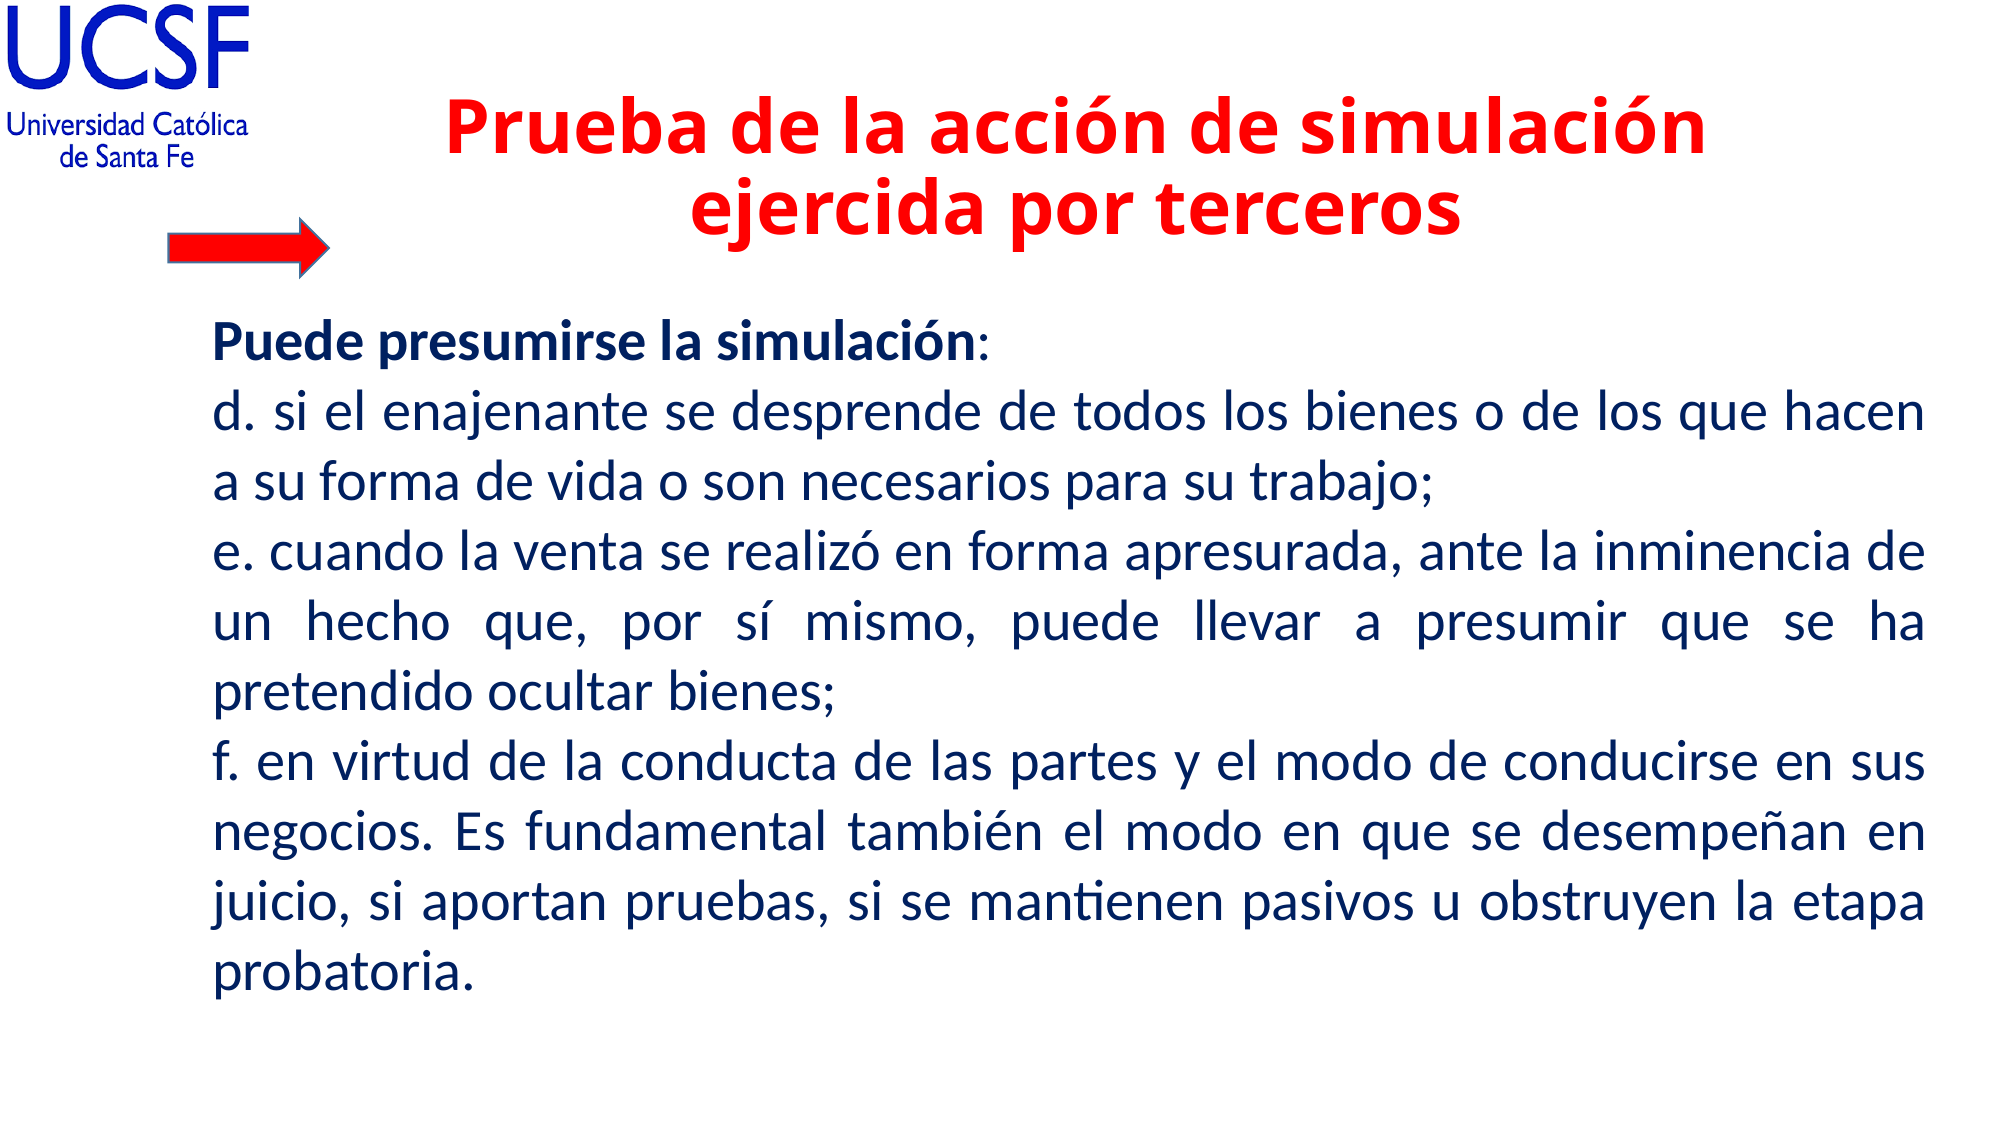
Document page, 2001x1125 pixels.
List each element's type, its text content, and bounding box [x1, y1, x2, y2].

picture [0, 0, 249, 169]
text_box [167, 216, 331, 280]
text_box Puede presumirse la simulación: d. si el enajenante se desprende de todos los bienes o de los que hacen a su forma de vida o son necesarios para su trabajo; e. cuando la venta se realizó en forma apresurada, ante la inminencia de un hecho que, por sí mismo, puede llevar a presumir que se ha pretendido ocultar bienes; f. en virtud de la conducta de las partes y el modo de conducirse en sus negocios. Es fundamental también el modo en que se desempeñan en juicio, si aportan pruebas, si se mantienen pasivos u obstruyen la etapa probatoria. [197, 294, 1943, 1010]
title Prueba de la acción de simulación ejercida por terceros [367, 112, 1786, 259]
